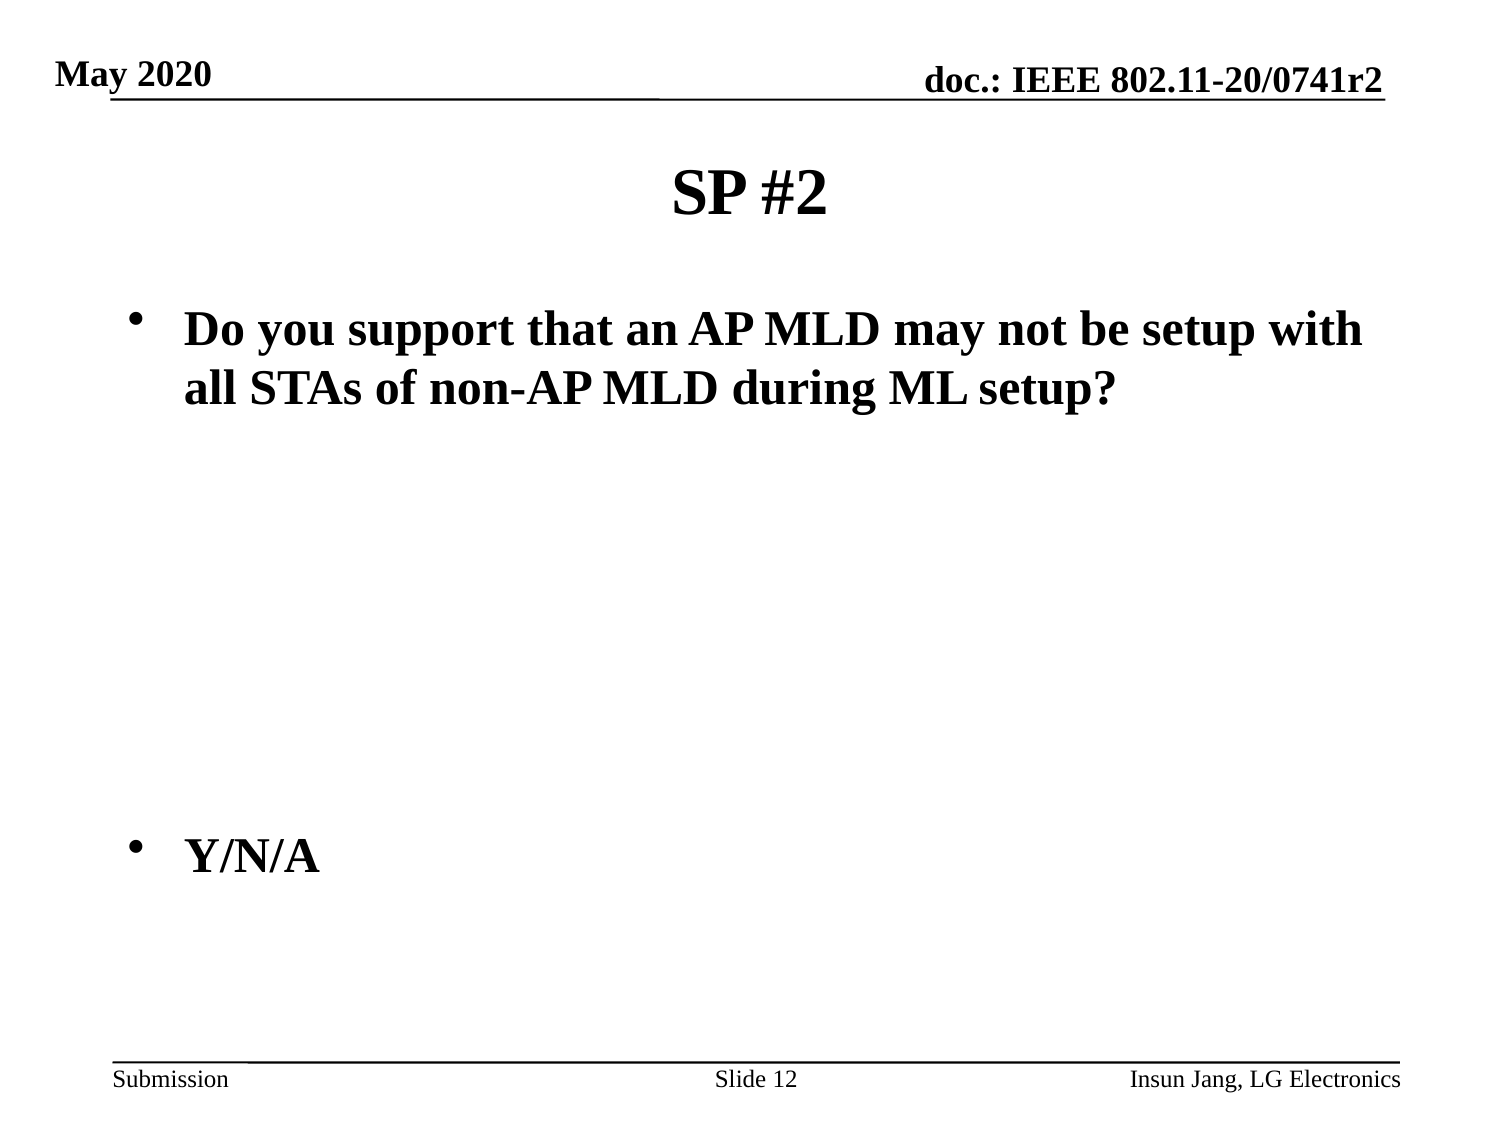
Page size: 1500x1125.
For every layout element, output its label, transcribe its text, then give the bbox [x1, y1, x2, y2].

title SP #2 [112, 112, 1388, 263]
slide_number Slide 12 [712, 1061, 800, 1093]
footer Insun Jang, LG Electronics [1125, 1061, 1402, 1093]
list Do you support that an AP MLD may not be setup with all STAs of non-AP MLD during ML setup? Y/N/A [112, 287, 1388, 1000]
